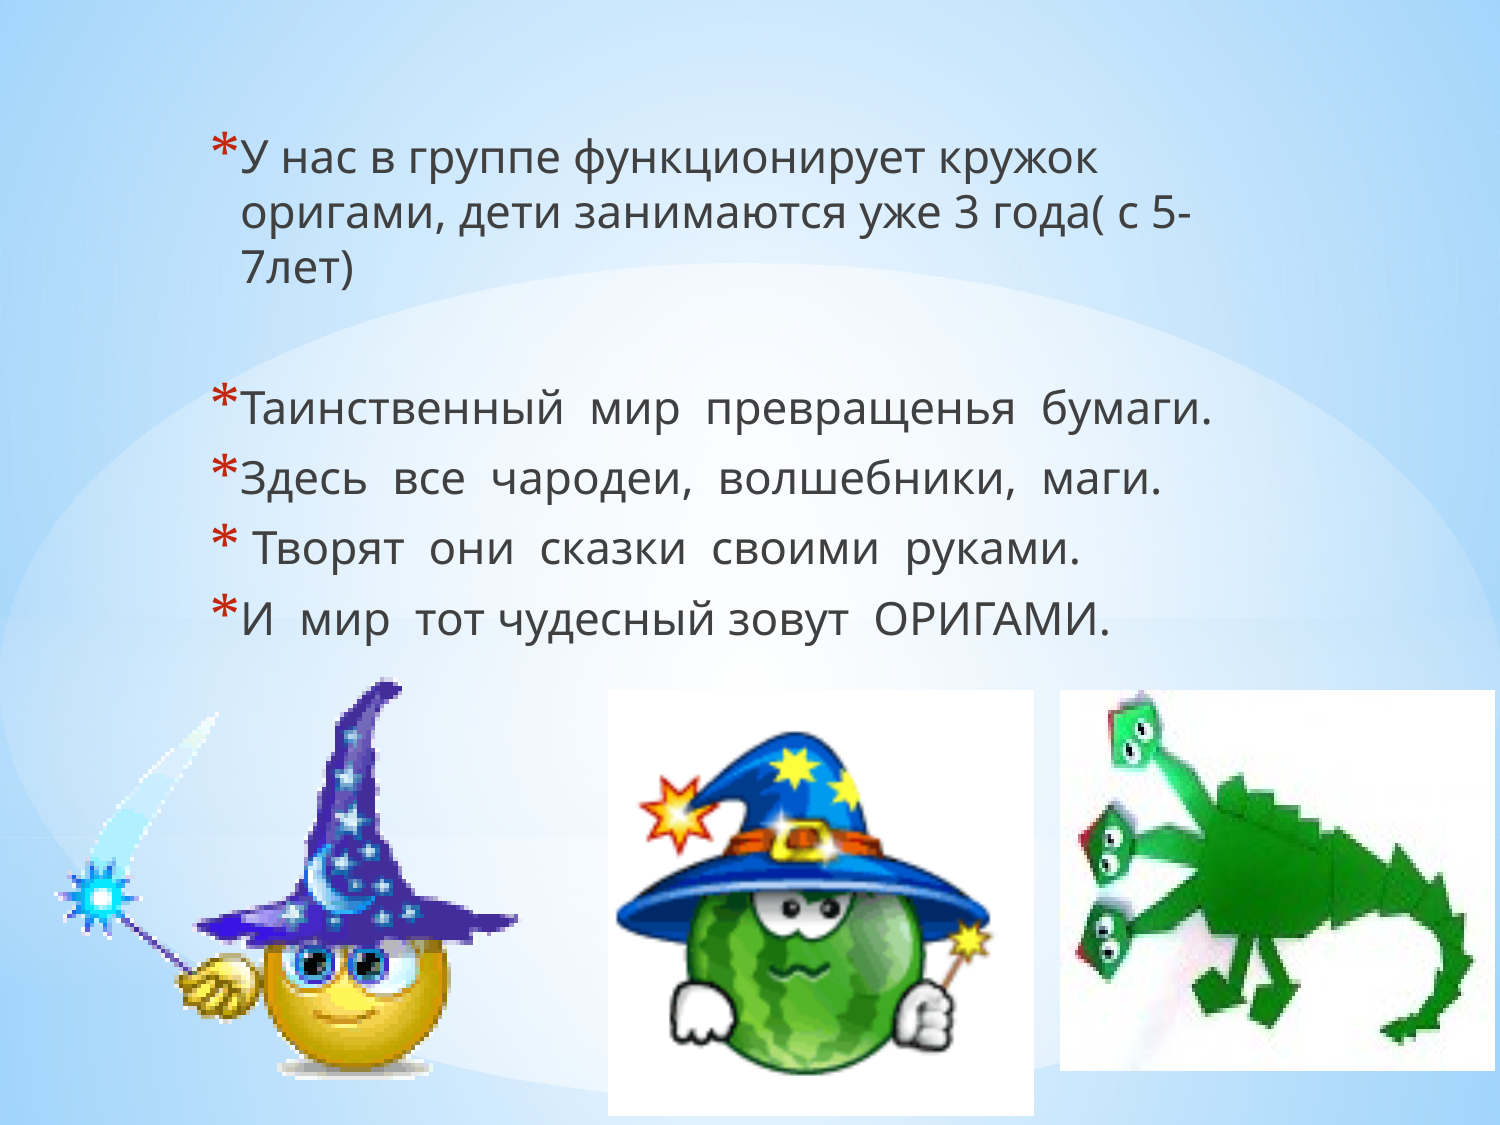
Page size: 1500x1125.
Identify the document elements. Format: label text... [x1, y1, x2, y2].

list У нас в группе функционирует кружок оригами, дети занимаются уже 3 года( с 5-7лет) Таинственный мир превращенья бумаги. Здесь все чародеи, волшебники, маги. Творят они сказки своими руками. И мир тот чудесный зовут ОРИГАМИ. [187, 120, 1238, 690]
picture [1060, 690, 1495, 1071]
picture [608, 690, 1034, 1117]
picture [41, 656, 523, 1117]
